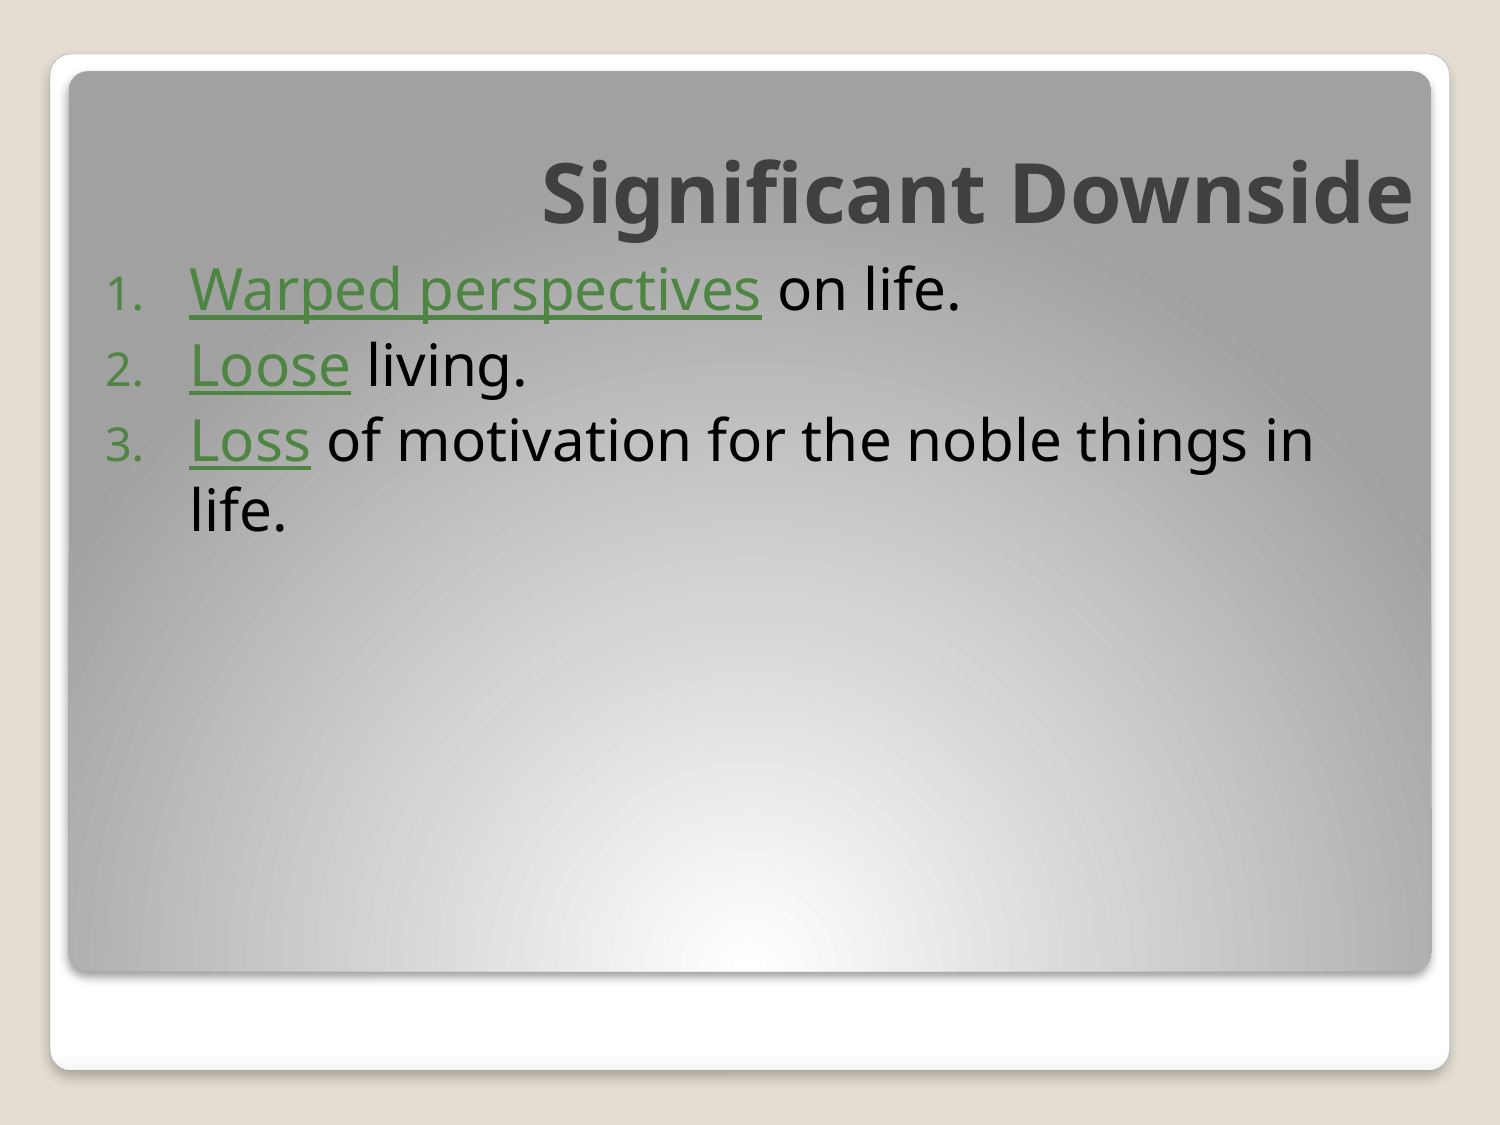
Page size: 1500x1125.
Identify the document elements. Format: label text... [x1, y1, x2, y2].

list Warped perspectives on life. Loose living. Loss of motivation for the noble things in life. [75, 237, 1418, 1025]
title Significant Downside [87, 75, 1430, 248]
